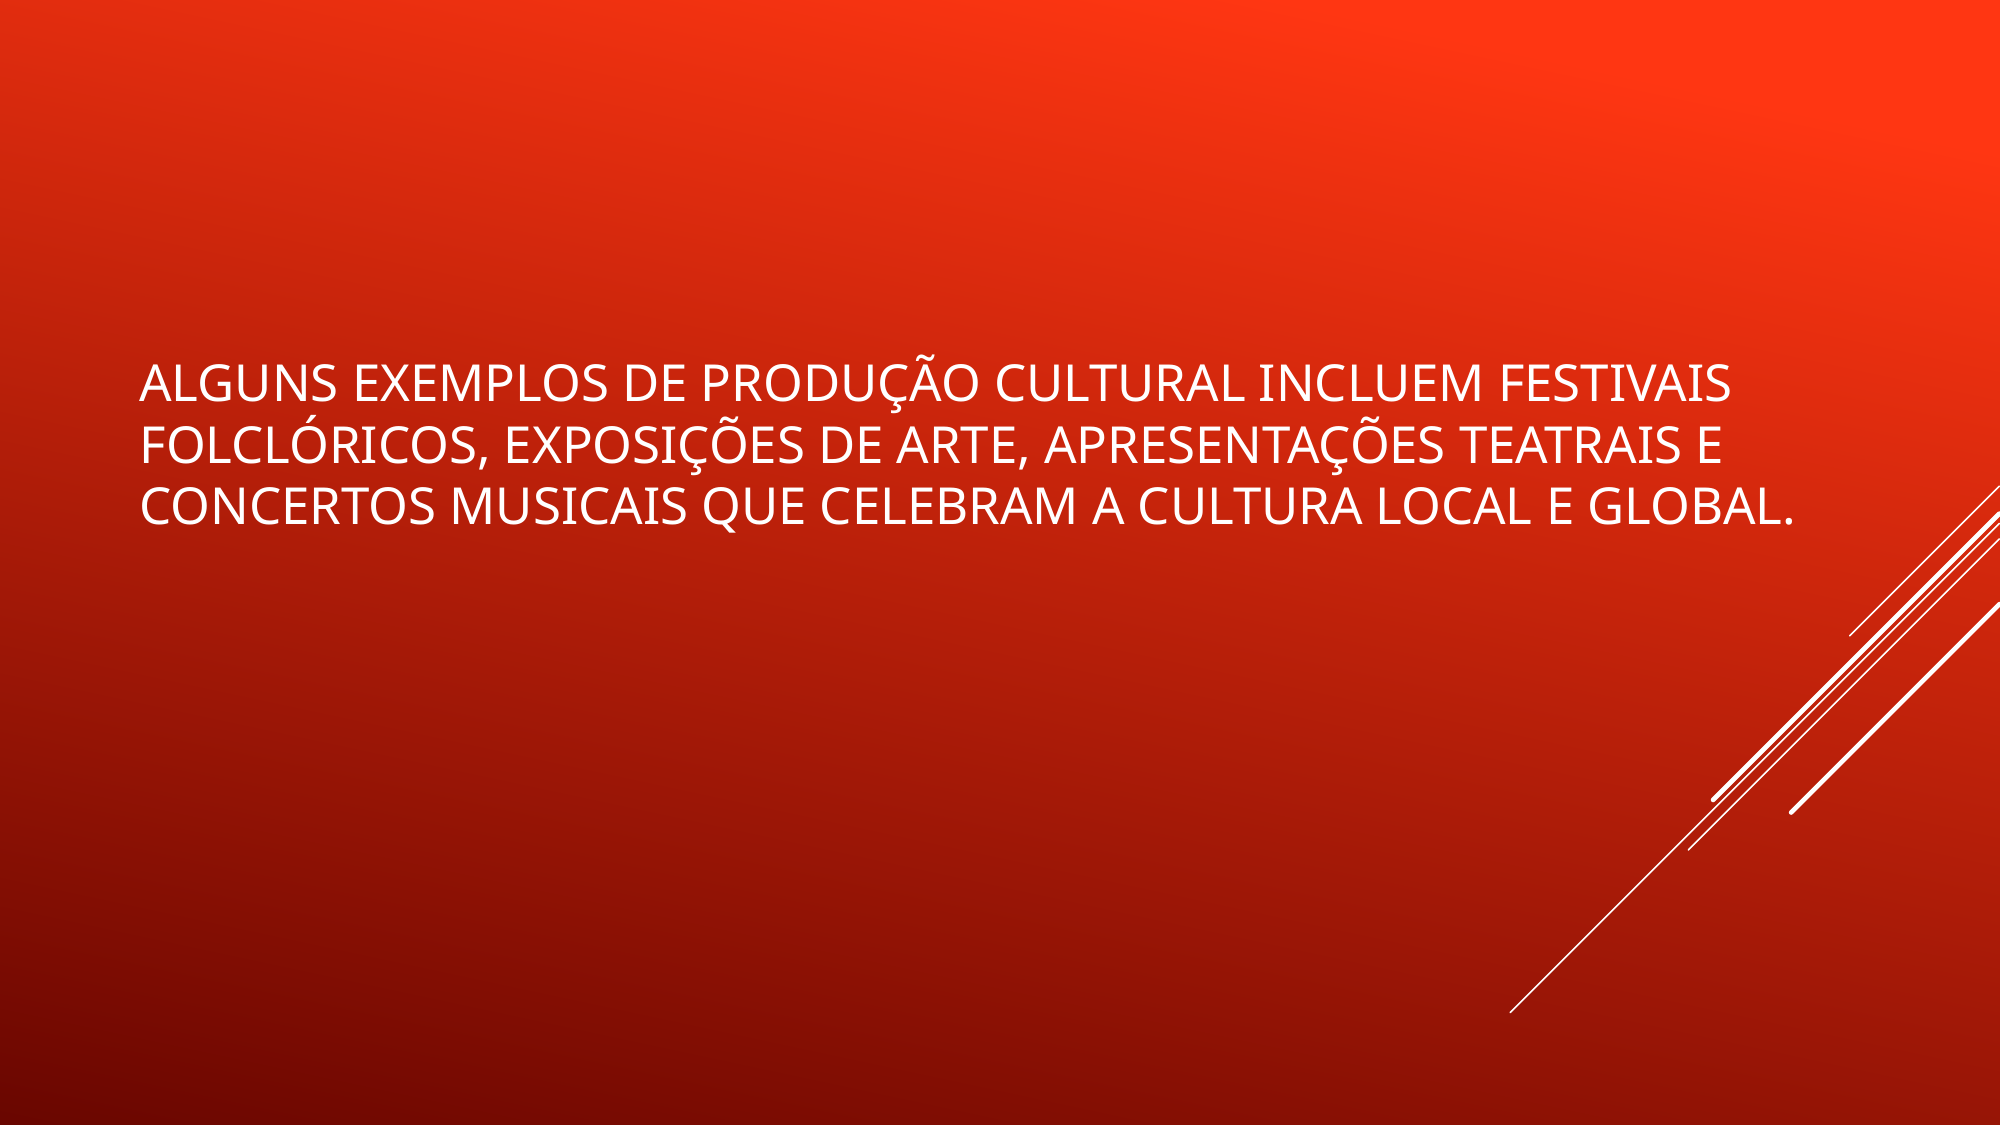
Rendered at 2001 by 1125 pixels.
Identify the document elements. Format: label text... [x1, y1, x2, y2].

title Alguns exemplos de produção cultural incluem festivais folclóricos, exposições de arte, apresentações teatrais e concertos musicais que celebram a cultura local e global. [124, 333, 1850, 552]
